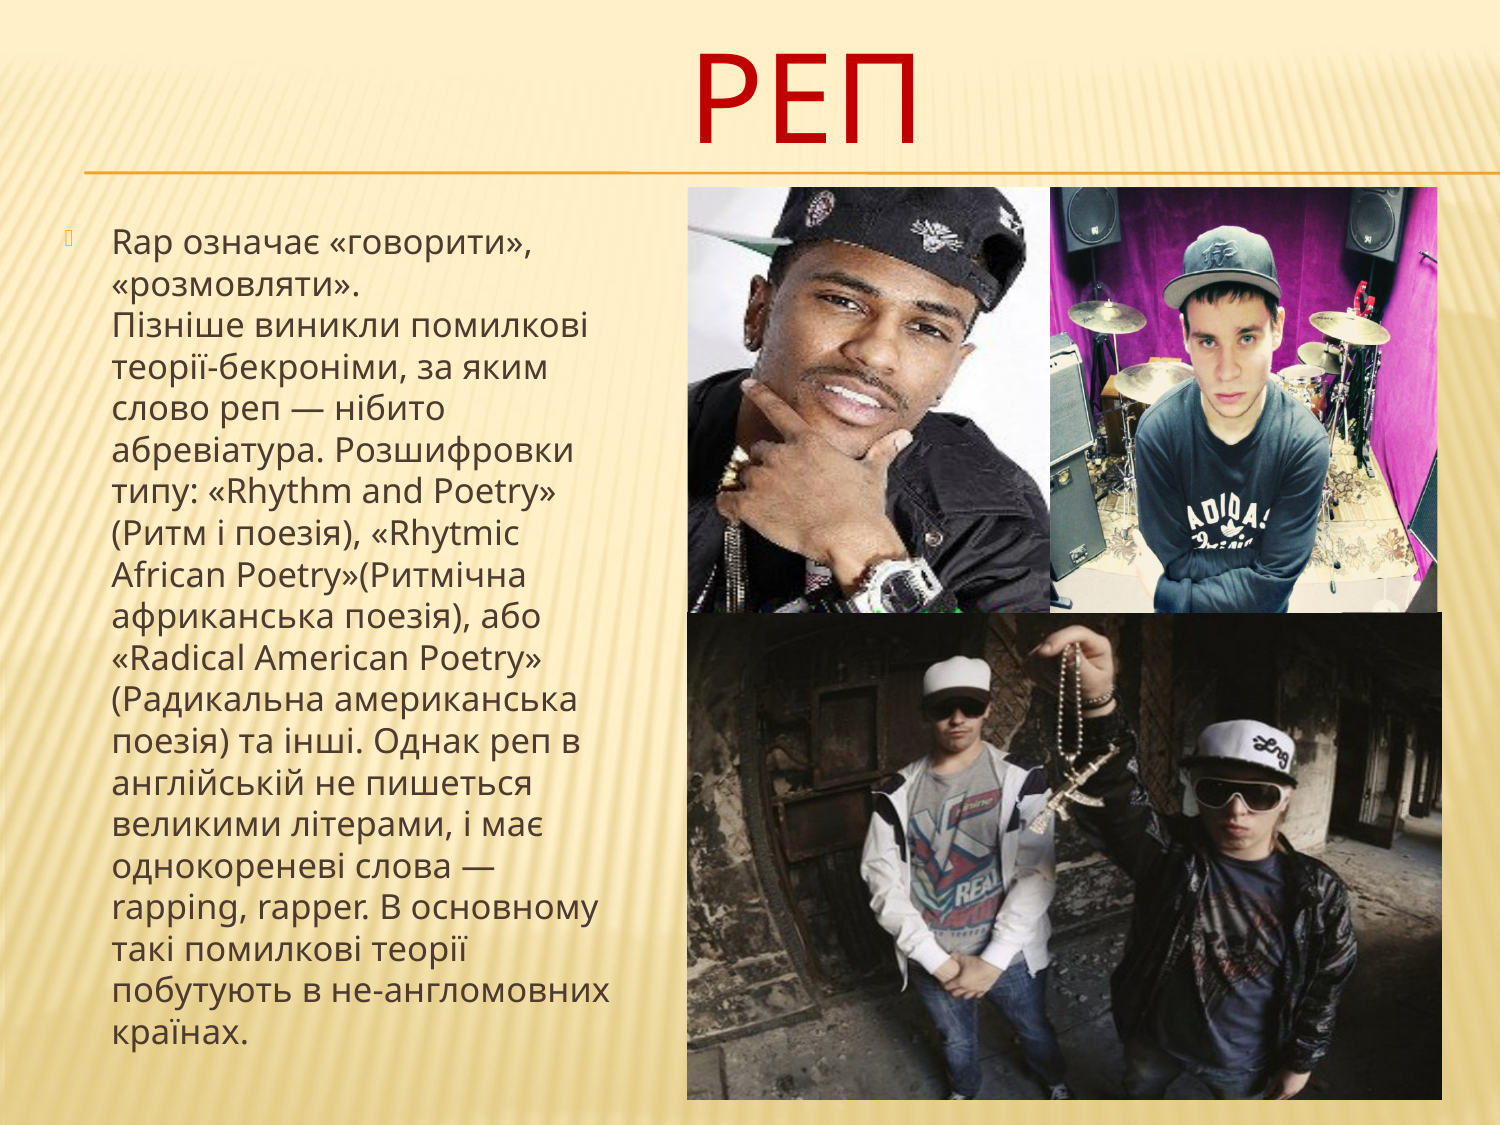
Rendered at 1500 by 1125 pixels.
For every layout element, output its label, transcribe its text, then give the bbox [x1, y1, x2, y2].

title Реп [237, 0, 1377, 188]
picture [687, 187, 1442, 1101]
list Rap означає «говорити», «розмовляти». Пізніше виникли помилкові теорії-бекроніми, за яким слово реп — нібито абревіатура. Розшифровки типу: «Rhythm and Poetry» (Ритм і поезія), «Rhytmic African Poetry»(Ритмічна африканська поезія), або «Radical American Poetry» (Радикальна американська поезія) та інші. Однак реп в англійській не пишеться великими літерами, і має однокореневі слова — rapping, rapper. В основному такі помилкові теорії побутують в не-англомовних країнах. [50, 212, 638, 1063]
